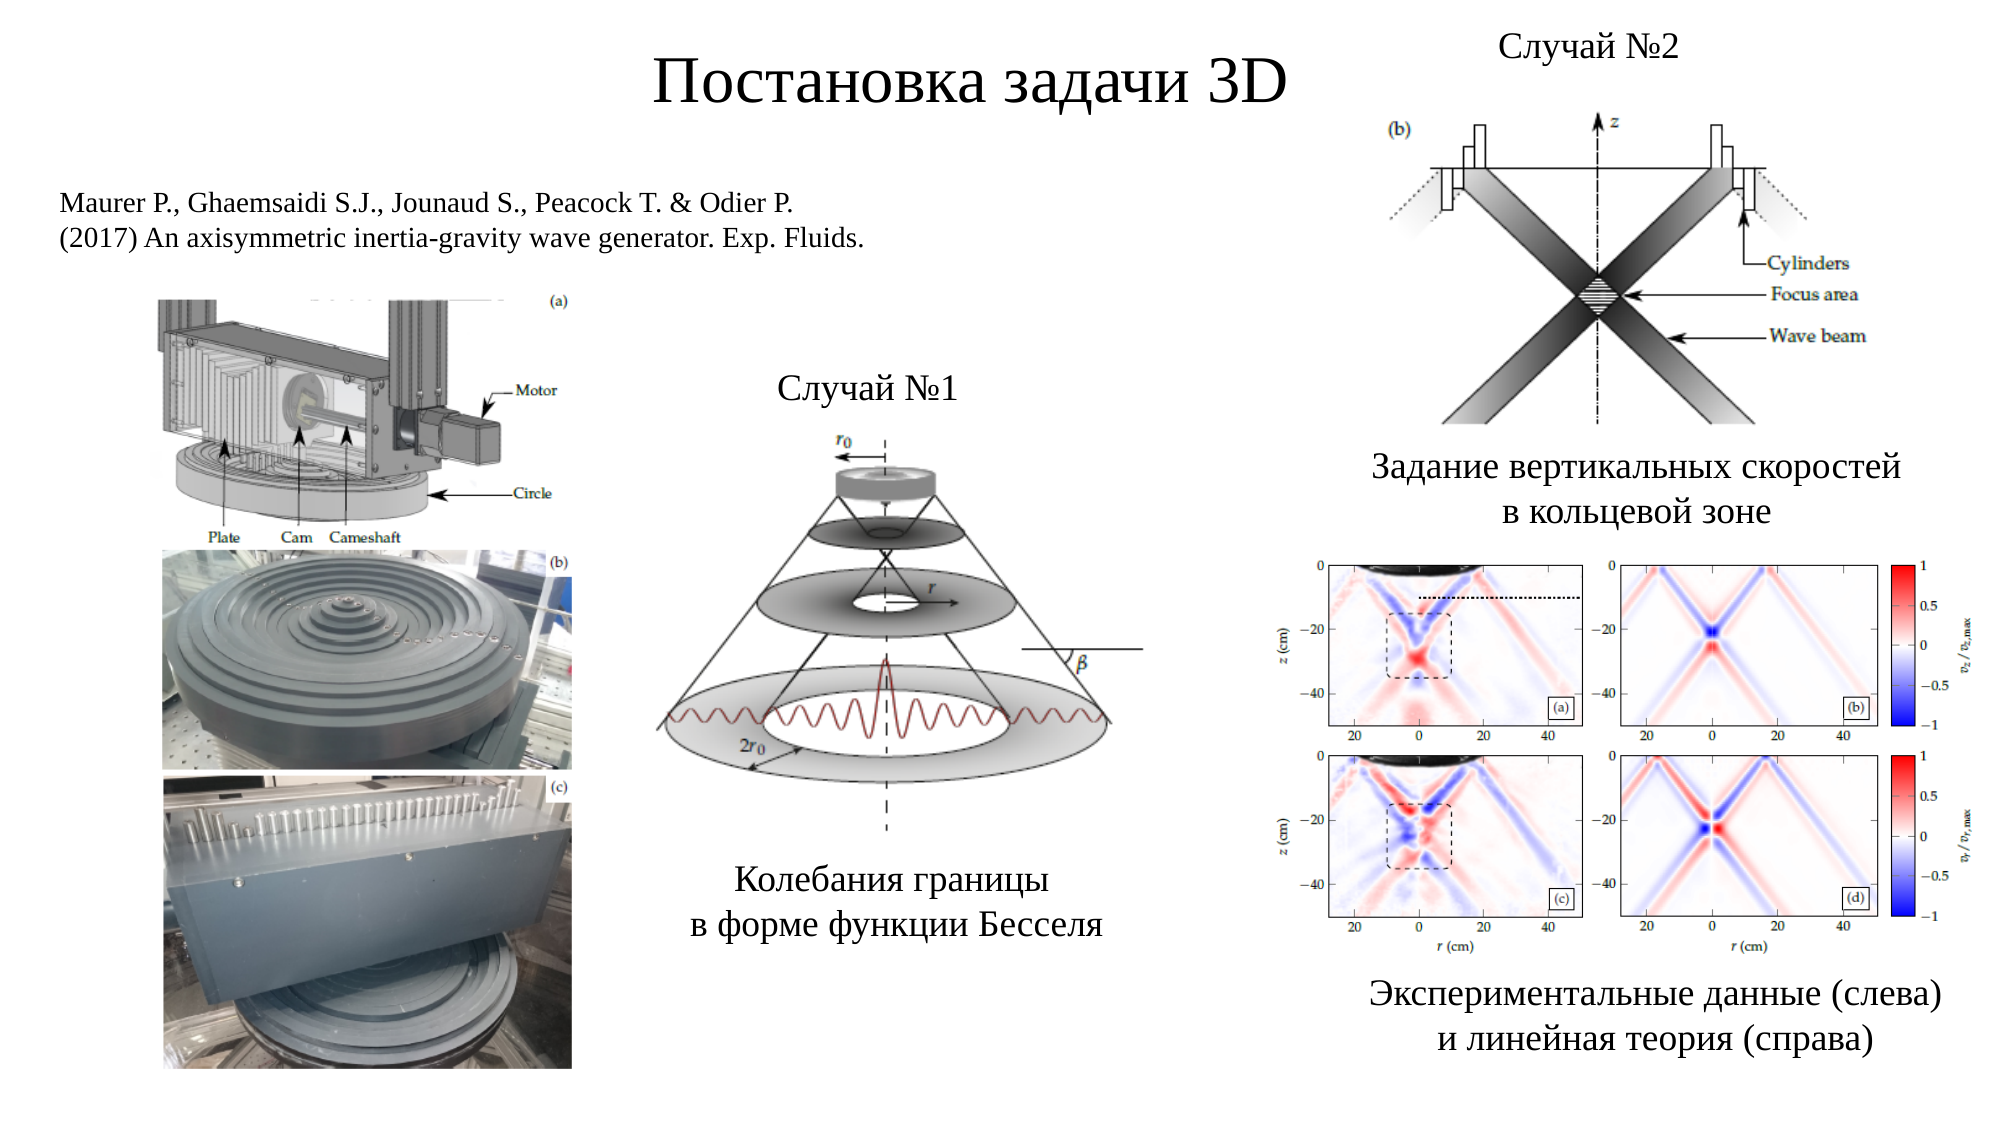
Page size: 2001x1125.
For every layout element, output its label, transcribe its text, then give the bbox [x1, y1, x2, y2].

text_box Случай №2 [1483, 13, 1696, 74]
picture [629, 429, 1164, 834]
text_box Экспериментальные данные (слева) и линейная теория (справа) [1353, 960, 1958, 1065]
picture [1258, 550, 1987, 954]
text_box Maurer P., Ghaemsaidi S.J., Jounaud S., Peacock T. & Odier P. (2017) An axisymmetric inertia-gravity wave generator. Exp. Fluids. [44, 175, 1008, 261]
text_box Задание вертикальных скоростей в кольцевой зоне [1356, 434, 1918, 539]
picture [1351, 106, 1887, 431]
text_box Постановка задачи 3D [638, 28, 1305, 123]
text_box Колебания границы в форме функции Бесселя [675, 846, 1119, 952]
text_box Случай №1 [762, 355, 975, 416]
picture [145, 274, 592, 1095]
